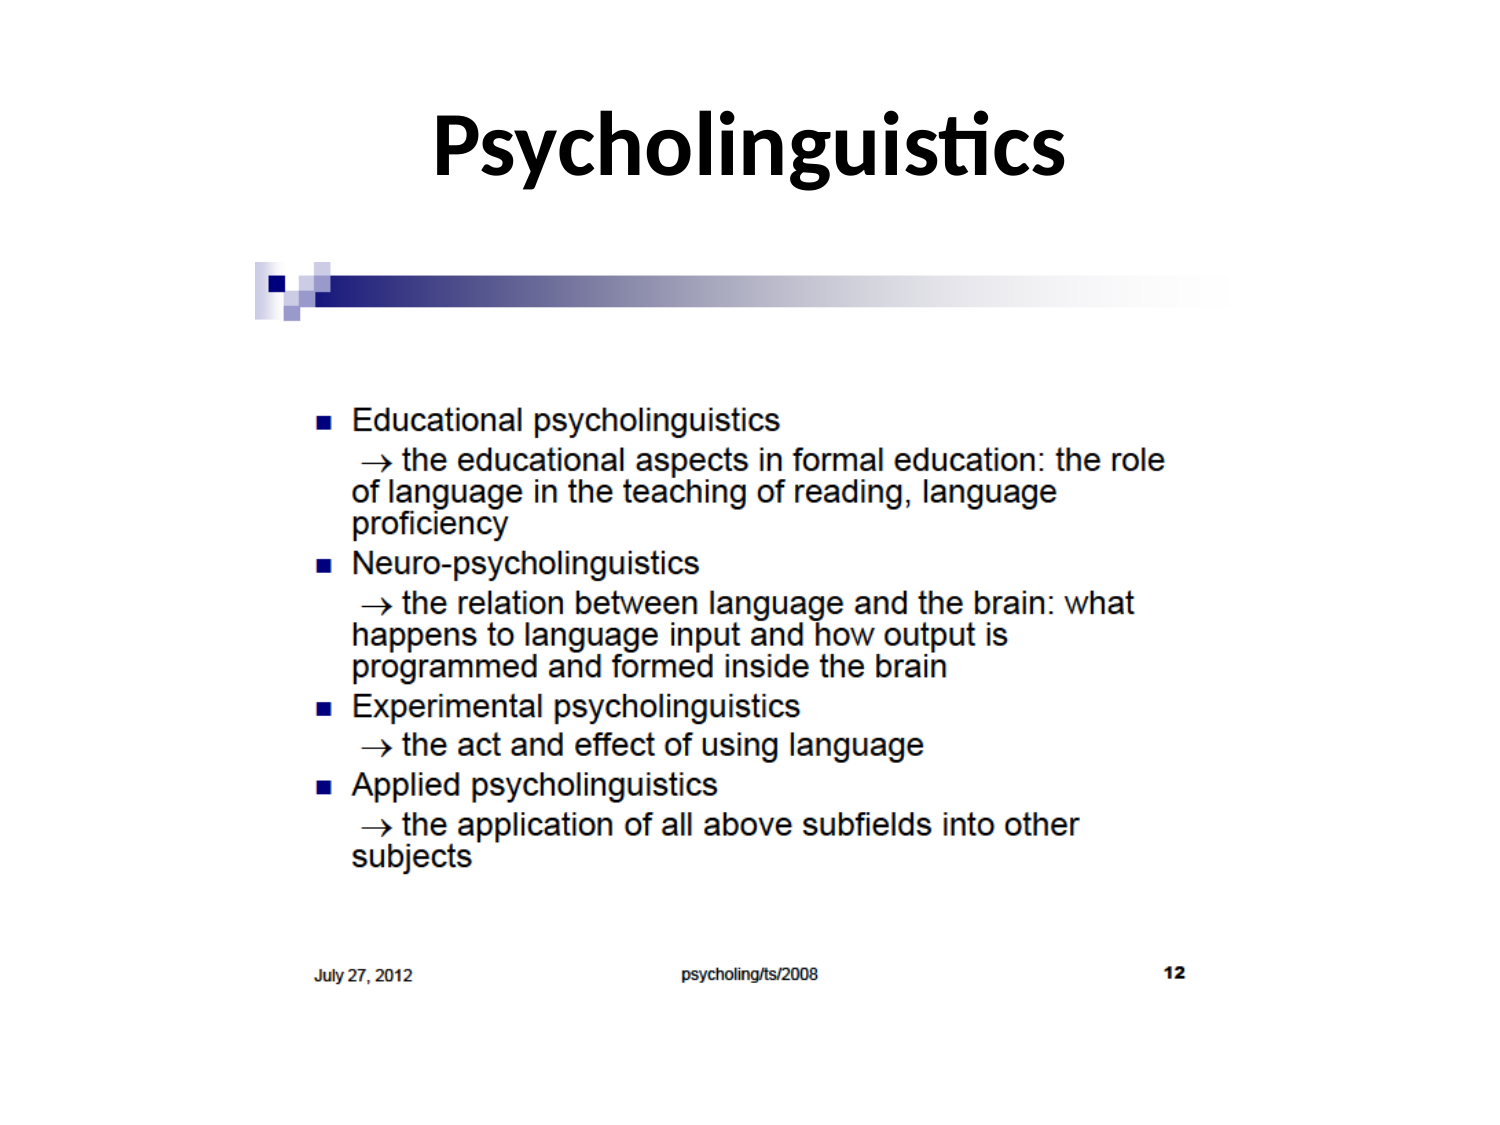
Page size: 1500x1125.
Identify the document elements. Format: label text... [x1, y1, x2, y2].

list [254, 262, 1246, 1006]
title Psycholinguistics [75, 45, 1425, 233]
